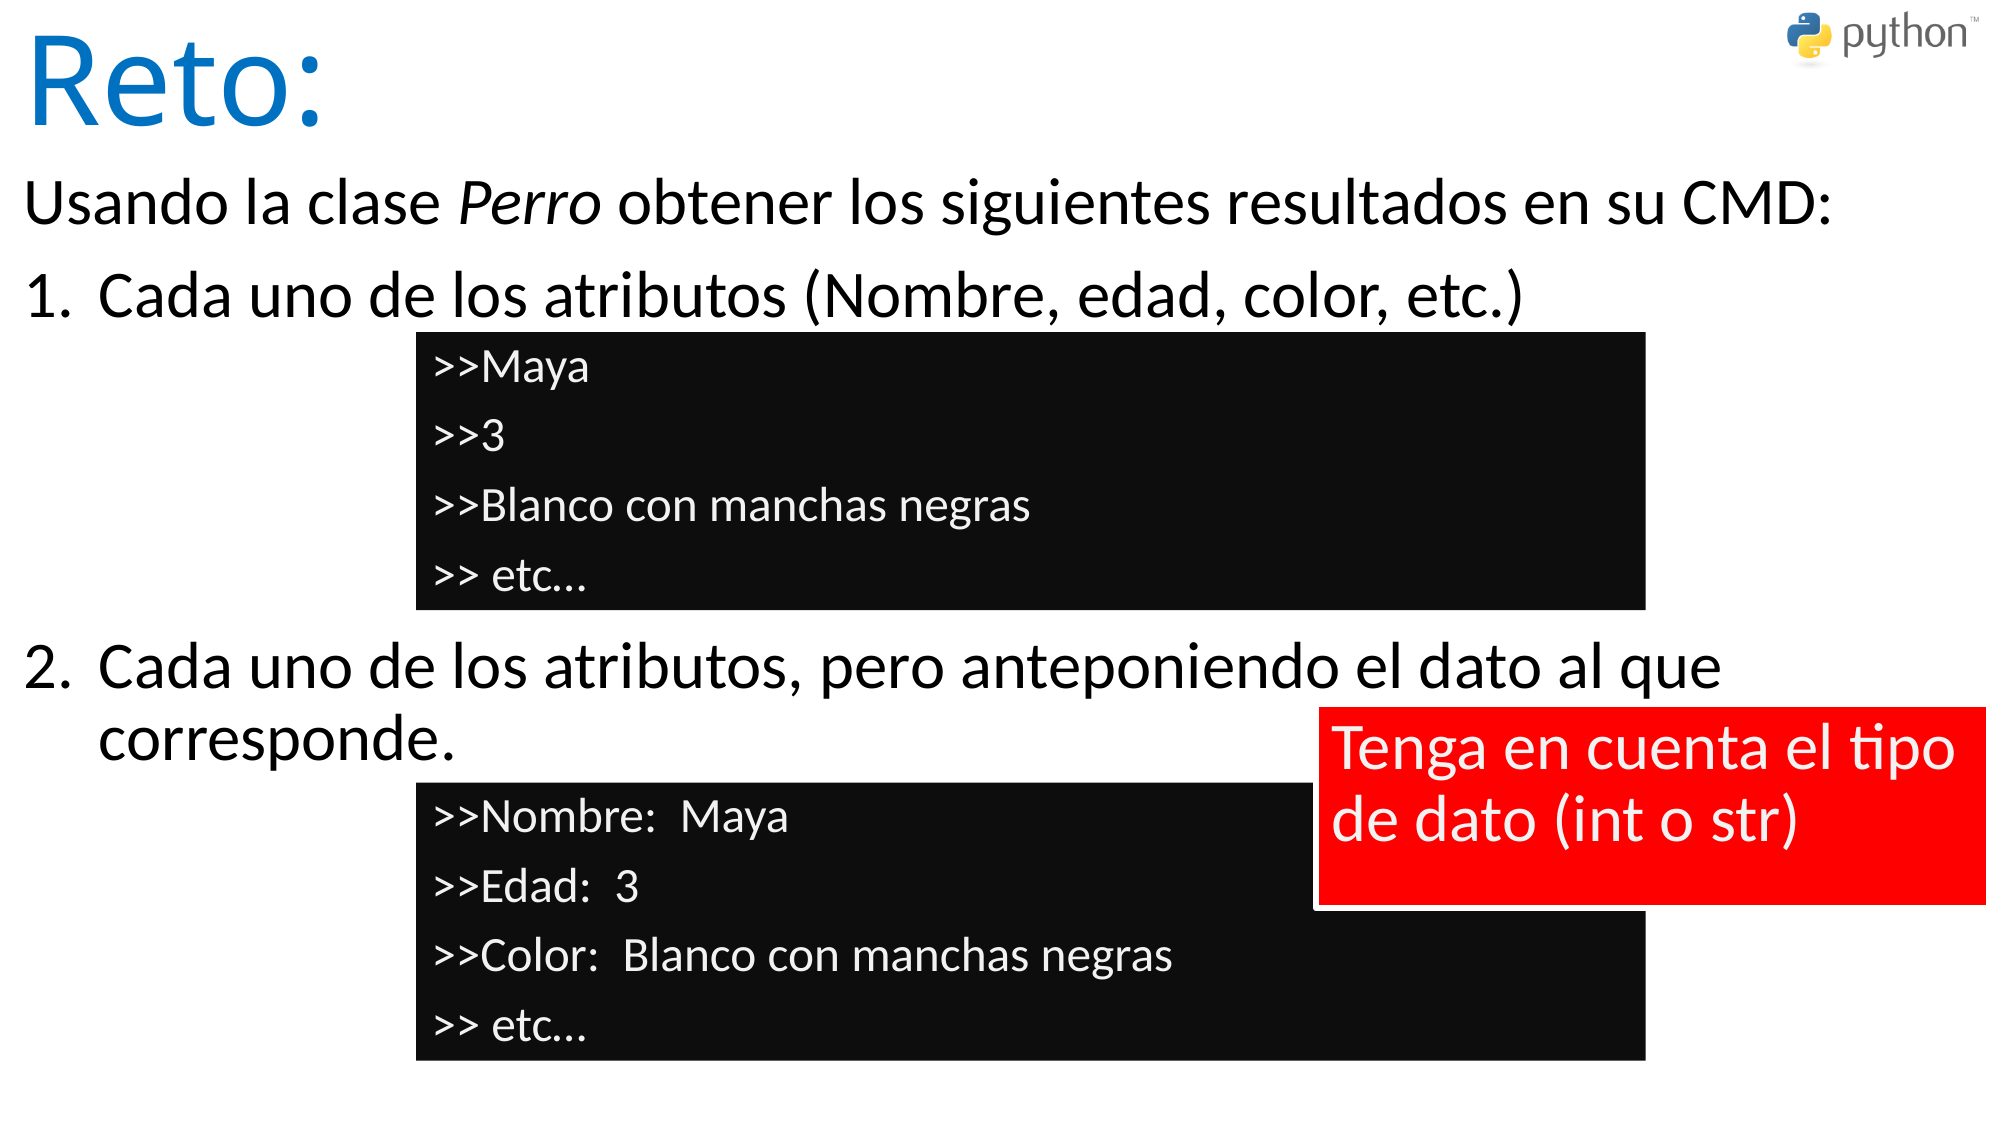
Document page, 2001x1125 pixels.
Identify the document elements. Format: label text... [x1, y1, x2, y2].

text_box Tenga en cuenta el tipo de dato (int o str) [1316, 704, 1990, 909]
list Usando la clase Perro obtener los siguientes resultados en su CMD: Cada uno de los atributos (Nombre, edad, color, etc.) Cada uno de los atributos, pero anteponiendo el dato al que corresponde. [9, 159, 1883, 1086]
picture [1755, 0, 1997, 82]
text_box >>Maya >>3 >>Blanco con manchas negras >> etc… [416, 332, 1646, 611]
title Reto: [9, 40, 1123, 160]
text_box >>Nombre: Maya >>Edad: 3 >>Color: Blanco con manchas negras >> etc… [416, 782, 1646, 1061]
